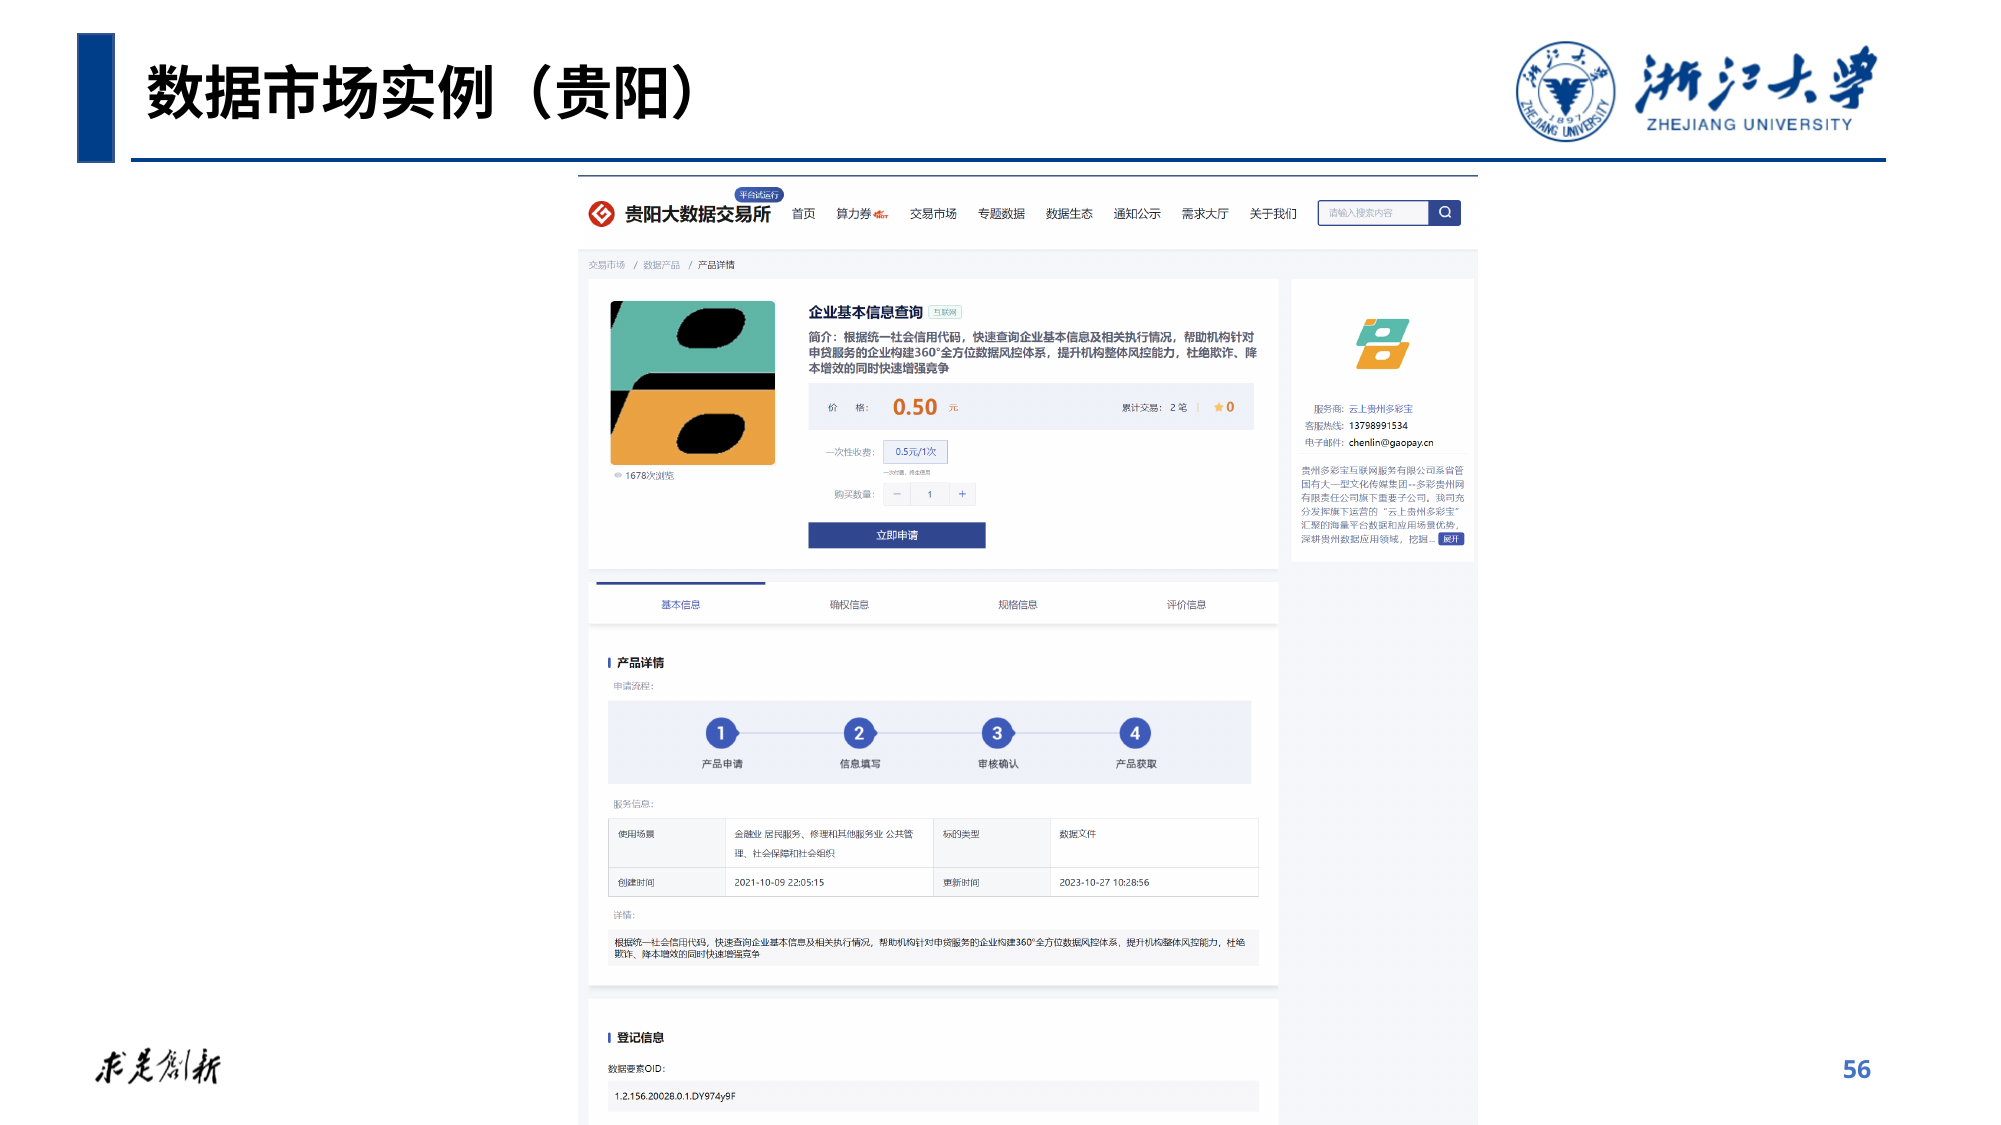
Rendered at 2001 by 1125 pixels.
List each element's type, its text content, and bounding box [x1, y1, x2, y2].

text_box 数据市场实例（贵阳） [131, 49, 1349, 134]
picture [1488, 24, 1887, 146]
picture [578, 175, 1478, 1125]
picture [76, 1036, 239, 1096]
slide_number 56 [1548, 1041, 1887, 1101]
